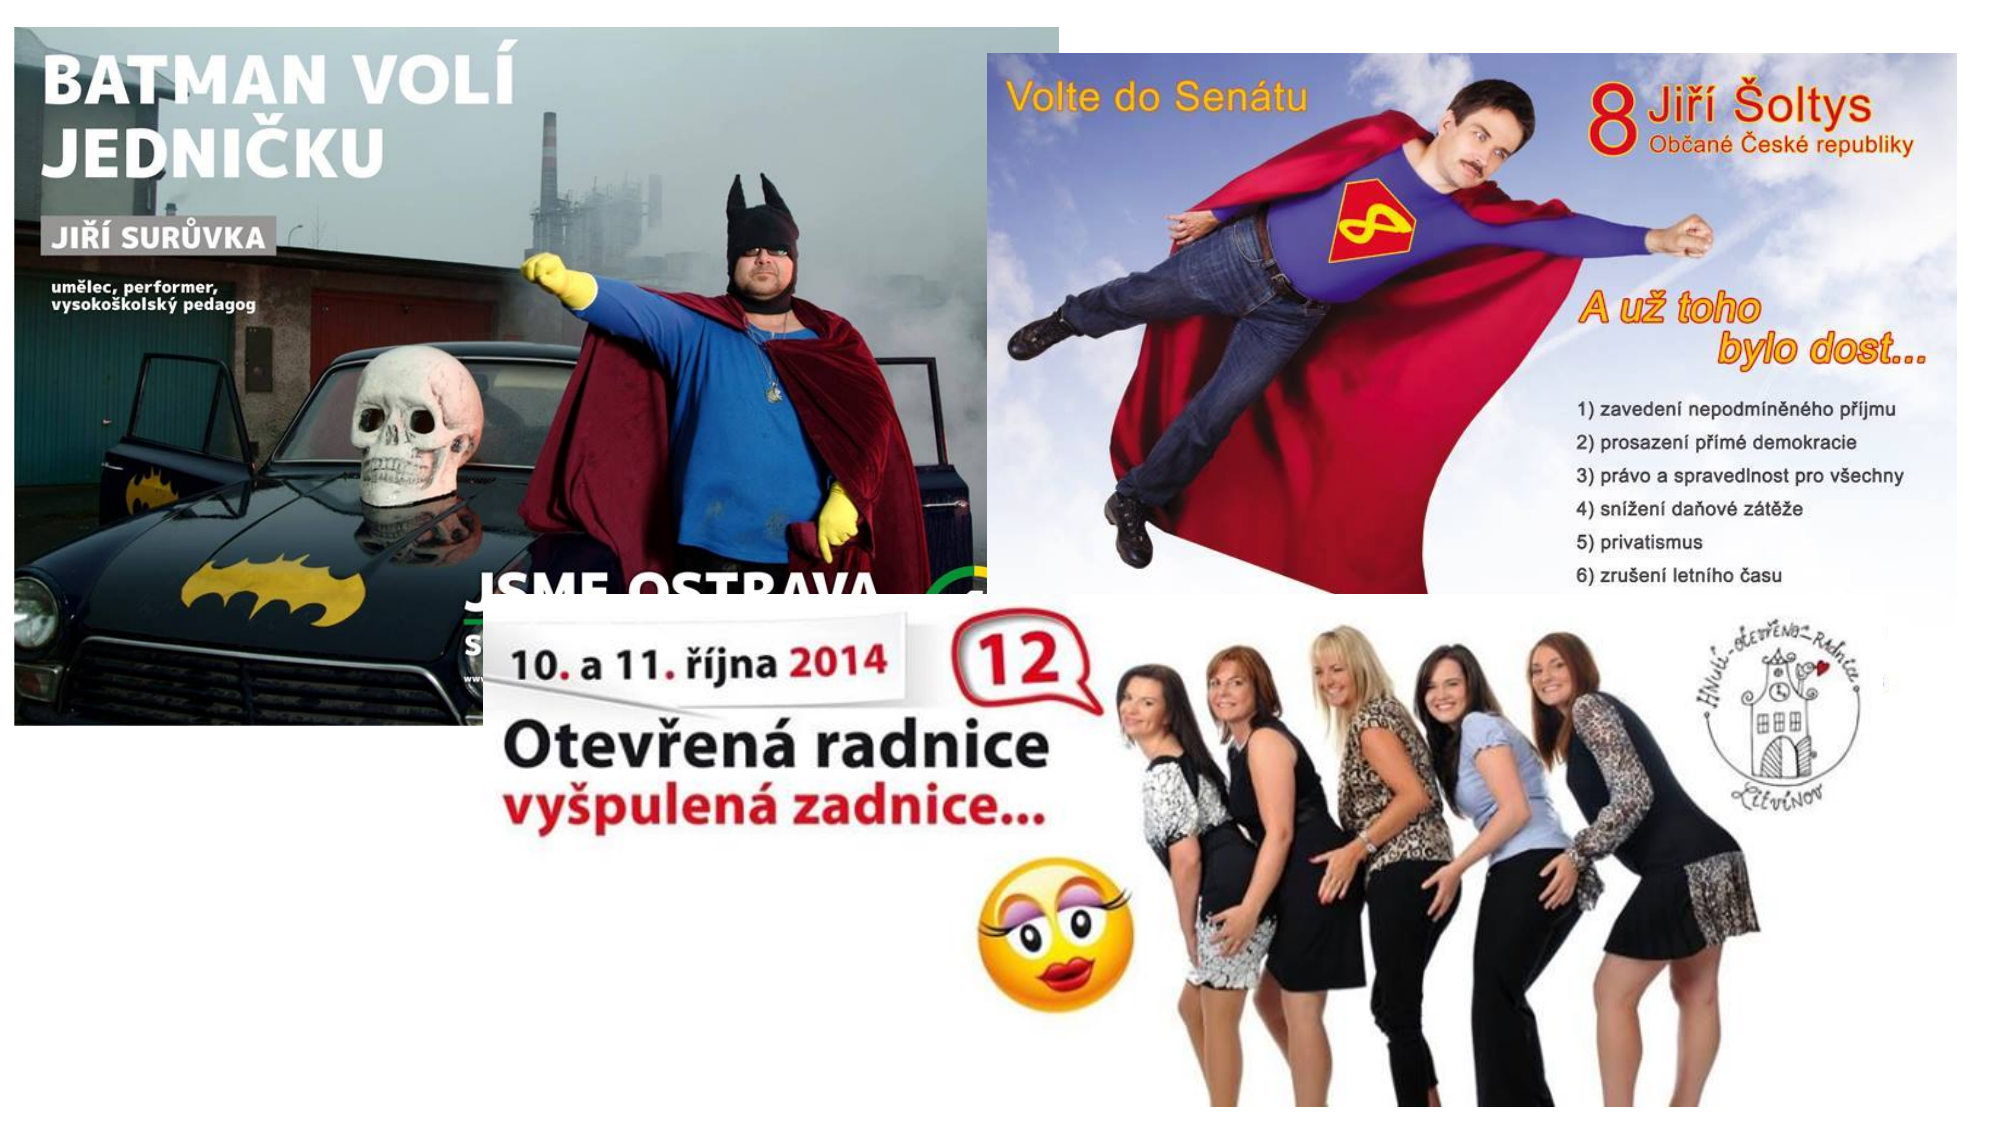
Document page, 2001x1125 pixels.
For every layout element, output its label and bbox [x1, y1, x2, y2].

picture [14, 27, 1883, 1107]
list [987, 53, 1957, 700]
